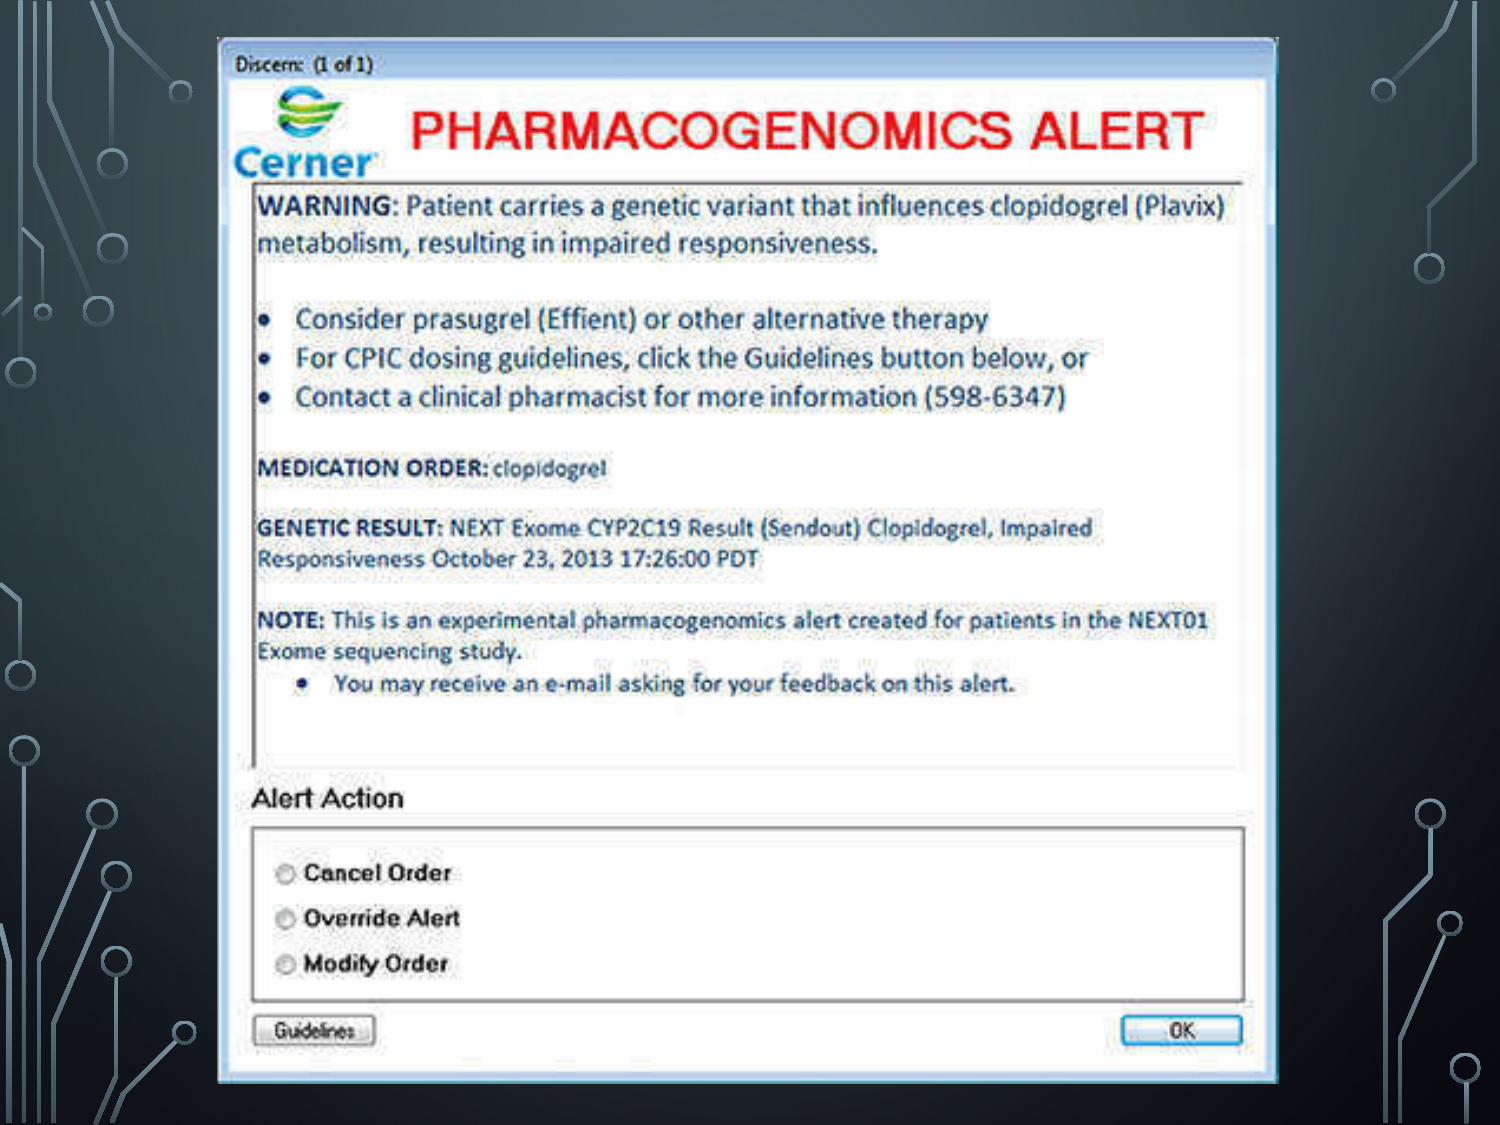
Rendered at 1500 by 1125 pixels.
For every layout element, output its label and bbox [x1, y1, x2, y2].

picture [217, 37, 1279, 1084]
